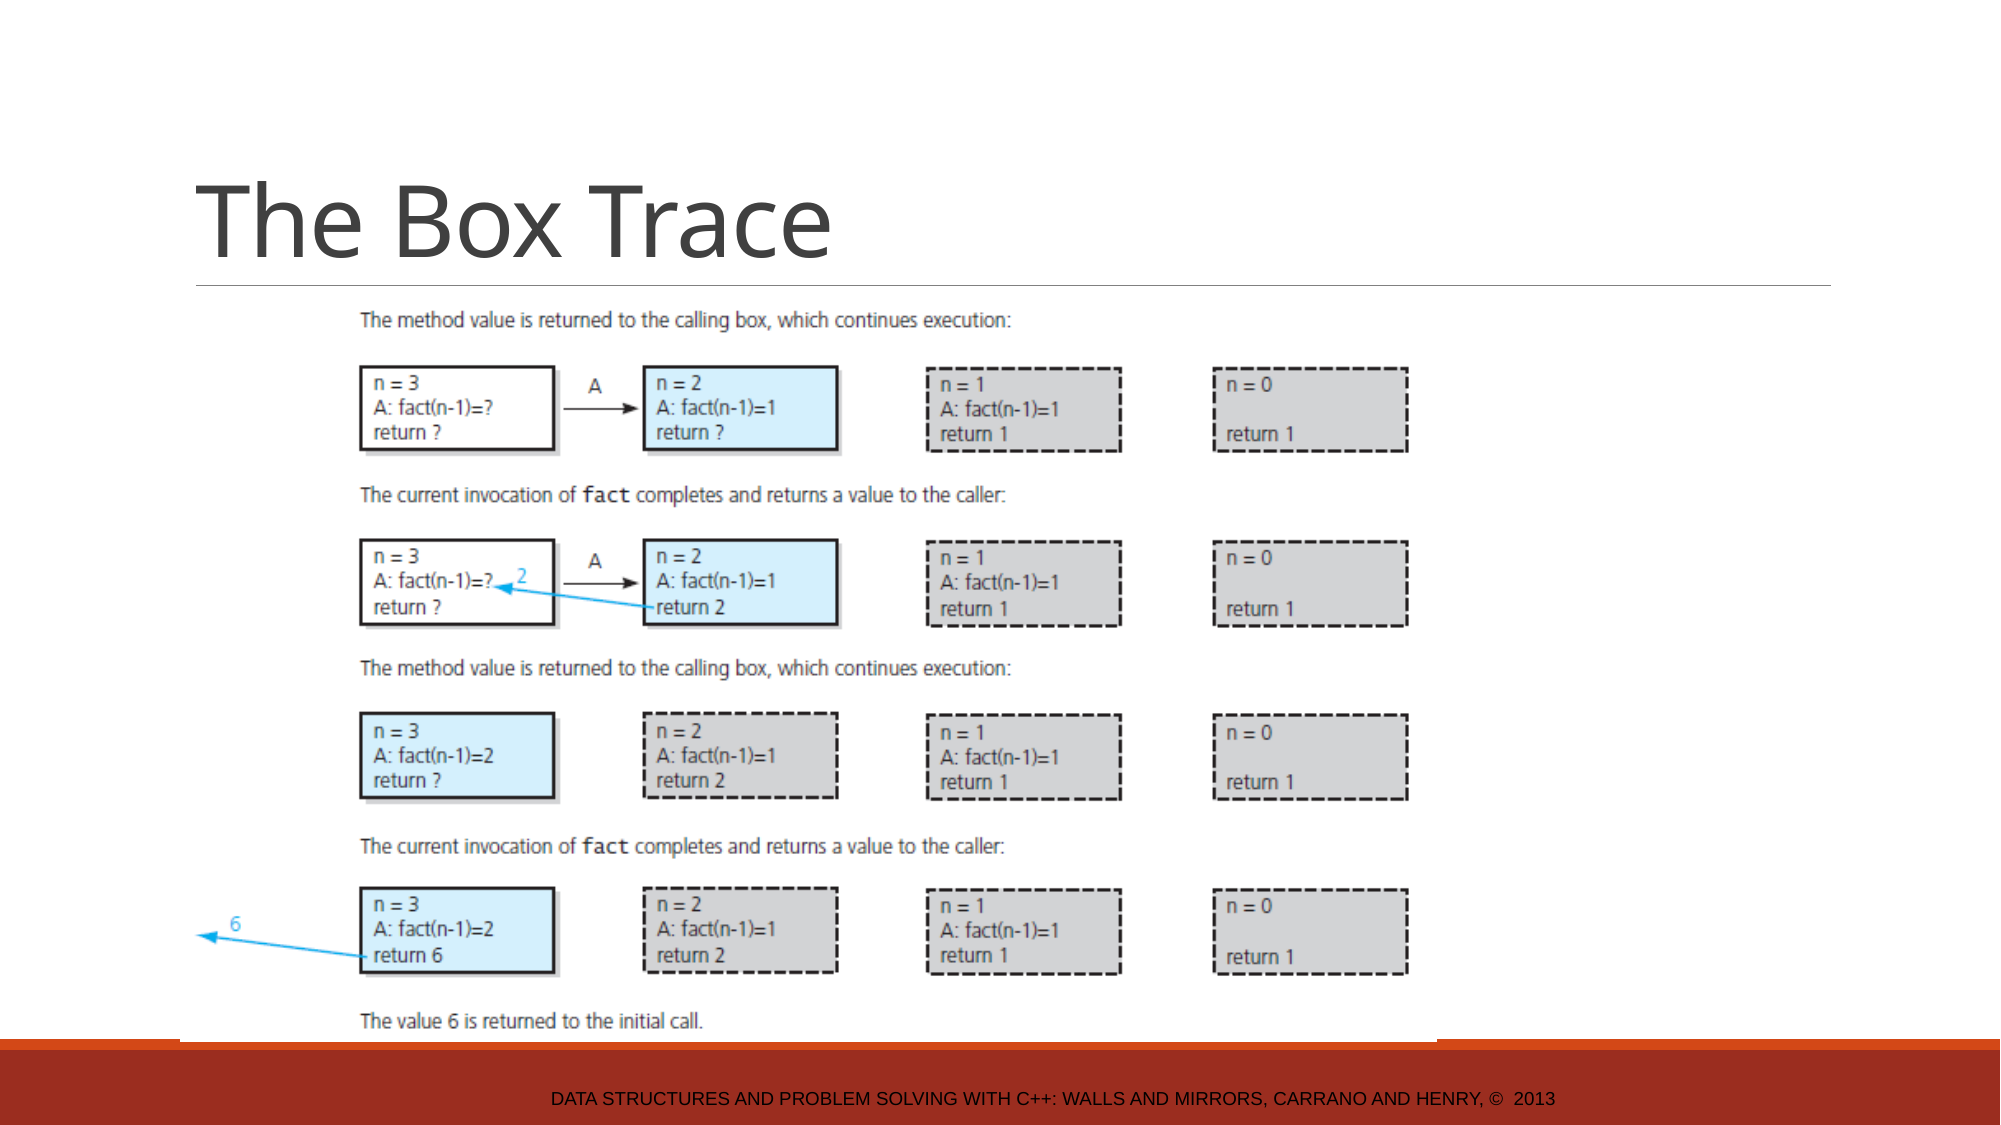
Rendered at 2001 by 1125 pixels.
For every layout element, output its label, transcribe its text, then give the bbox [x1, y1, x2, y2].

title The Box Trace [180, 47, 1830, 285]
list FIGURE 2-5 Box trace of fact(3) … continued [391, 969, 1680, 1072]
picture [179, 292, 1438, 1042]
footer Data Structures and Problem Solving with C++: Walls and Mirrors, Carrano and Henry, © 2013 [355, 1079, 1750, 1110]
